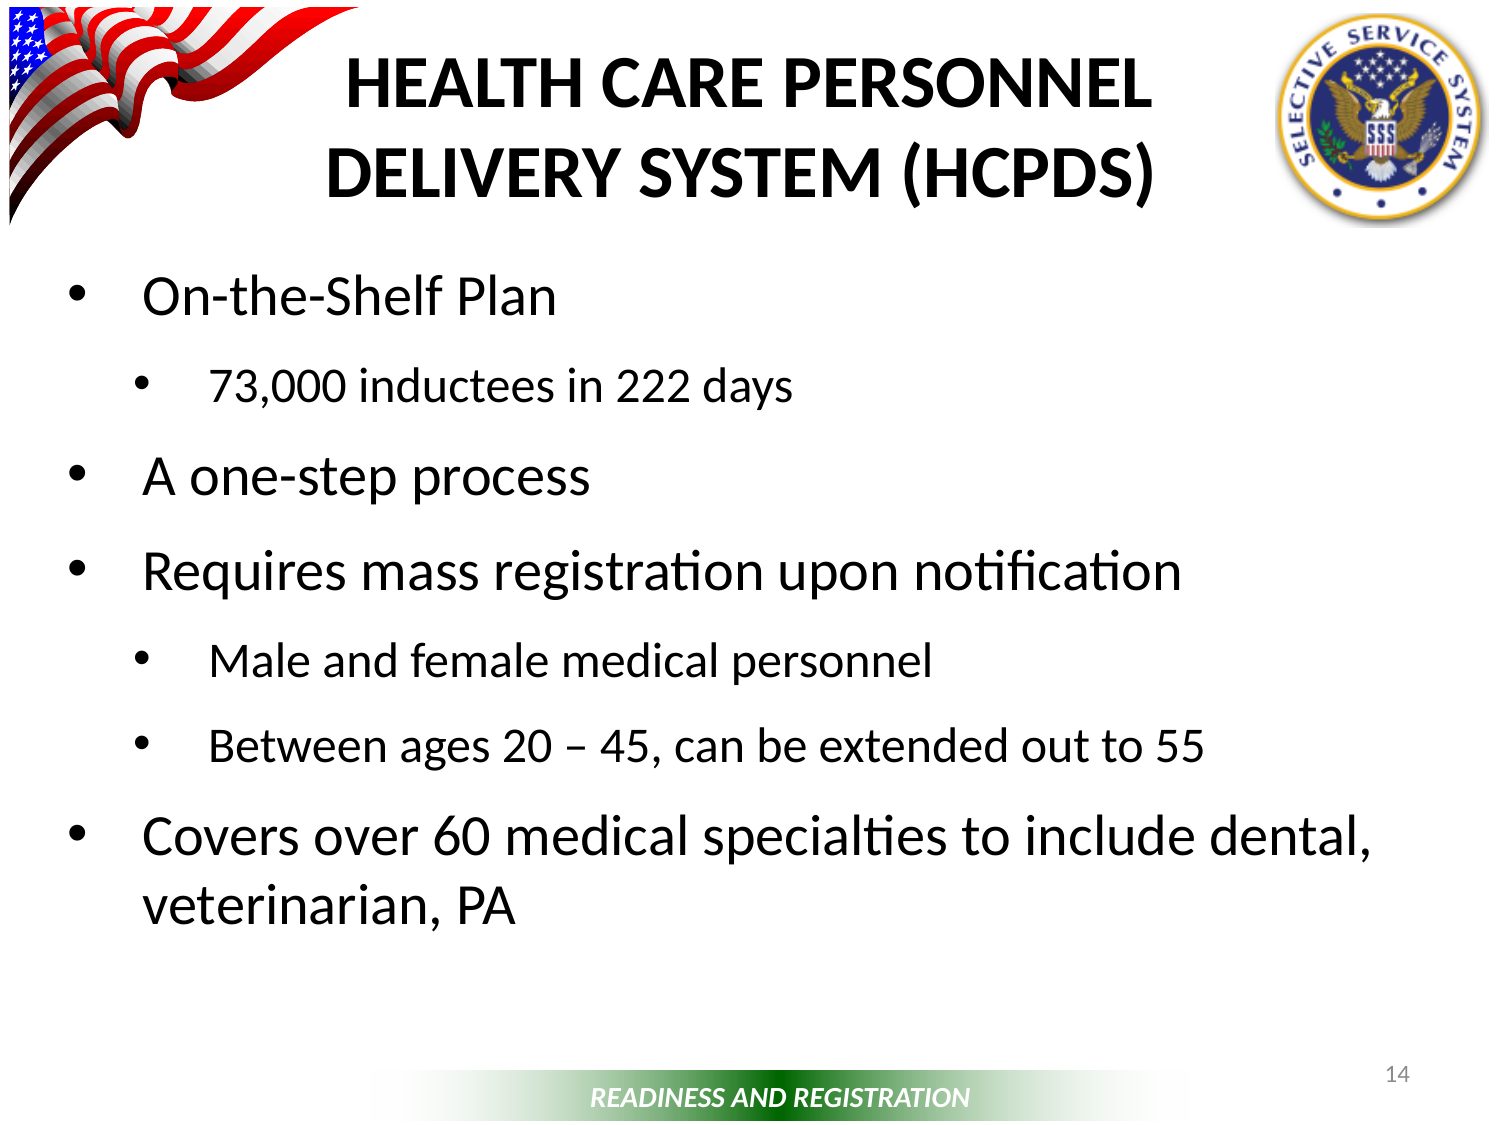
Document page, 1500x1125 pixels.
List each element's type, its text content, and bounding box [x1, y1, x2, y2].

list On-the-Shelf Plan 73,000 inductees in 222 days A one-step process Requires mass registration upon notification Male and female medical personnel Between ages 20 – 45, can be extended out to 55 Covers over 60 medical specialties to include dental, veterinarian, PA [37, 249, 1463, 1050]
slide_number 14 [1074, 1042, 1425, 1103]
title Health Care Personnel Delivery System (HCPDS) [125, 62, 1375, 183]
picture [1275, 13, 1489, 228]
